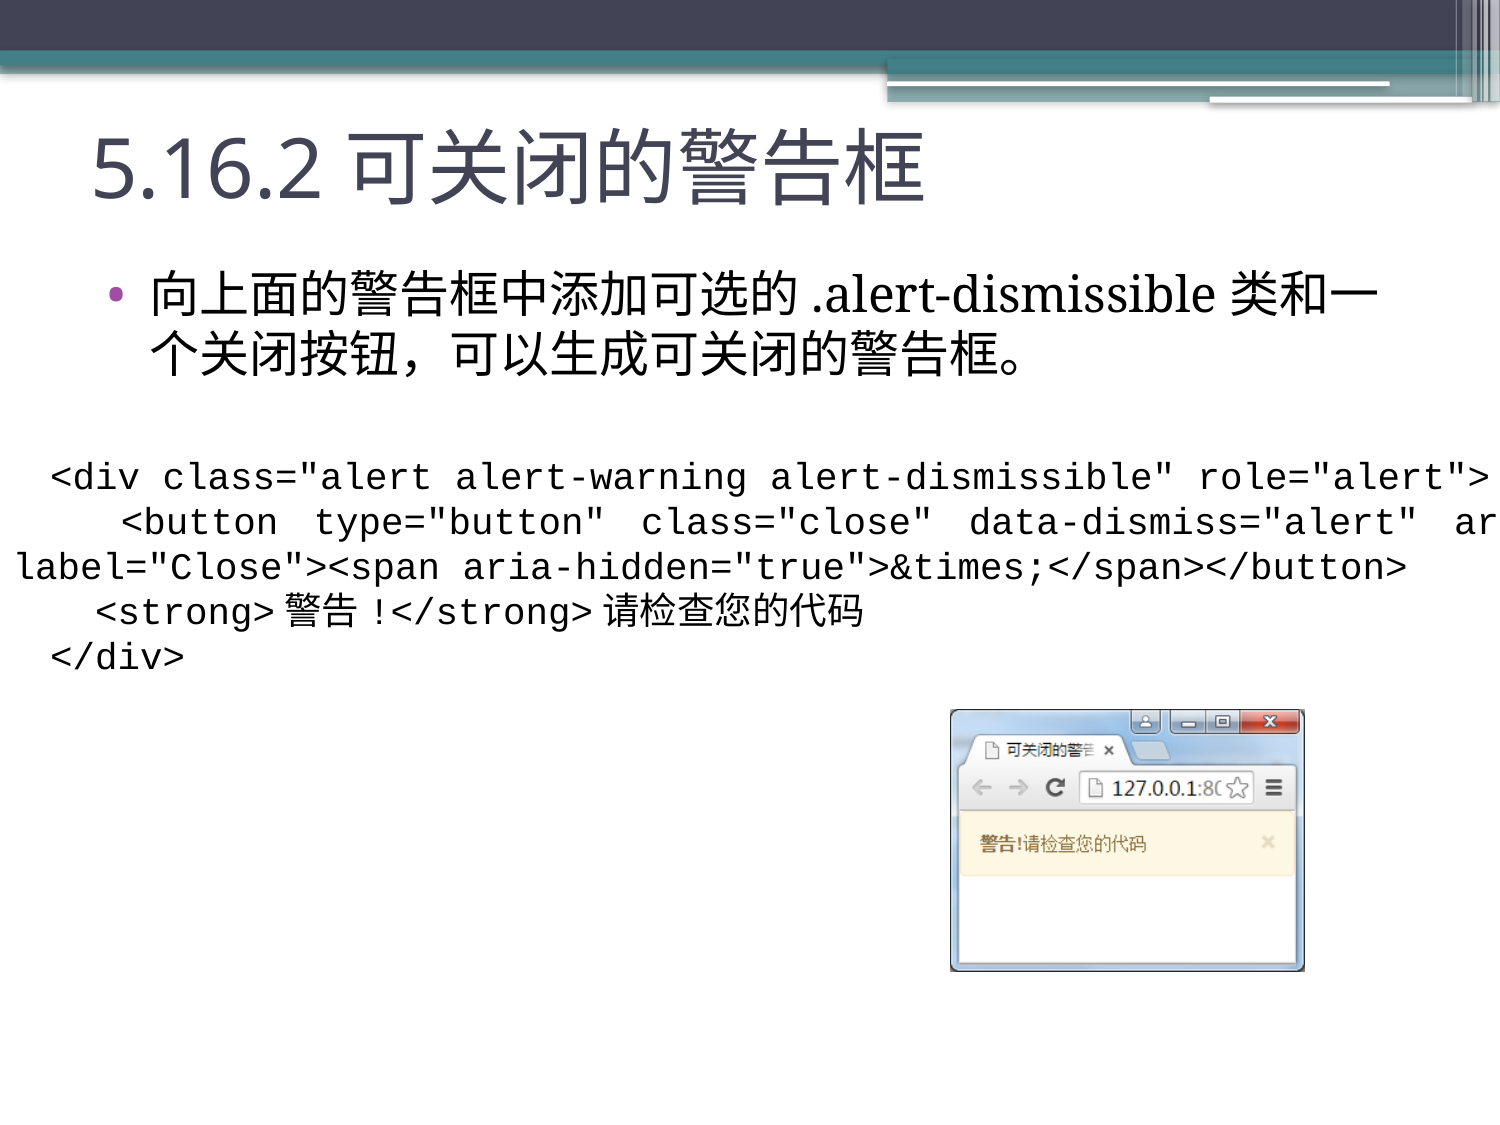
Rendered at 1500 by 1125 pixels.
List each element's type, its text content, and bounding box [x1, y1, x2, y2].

text_box <div class="alert alert-warning alert-dismissible" role="alert"> <button type="button" class="close" data-dismiss="alert" aria-label="Close"><span aria-hidden="true">&times;</span></button> <strong>警告!</strong>请检查您的代码 </div> [0, 444, 1500, 685]
picture [950, 708, 1305, 973]
title 5.16.2可关闭的警告框 [74, 77, 1426, 254]
list 向上面的警告框中添加可选的.alert-dismissible类和一个关闭按钮，可以生成可关闭的警告框。 [74, 255, 1426, 421]
